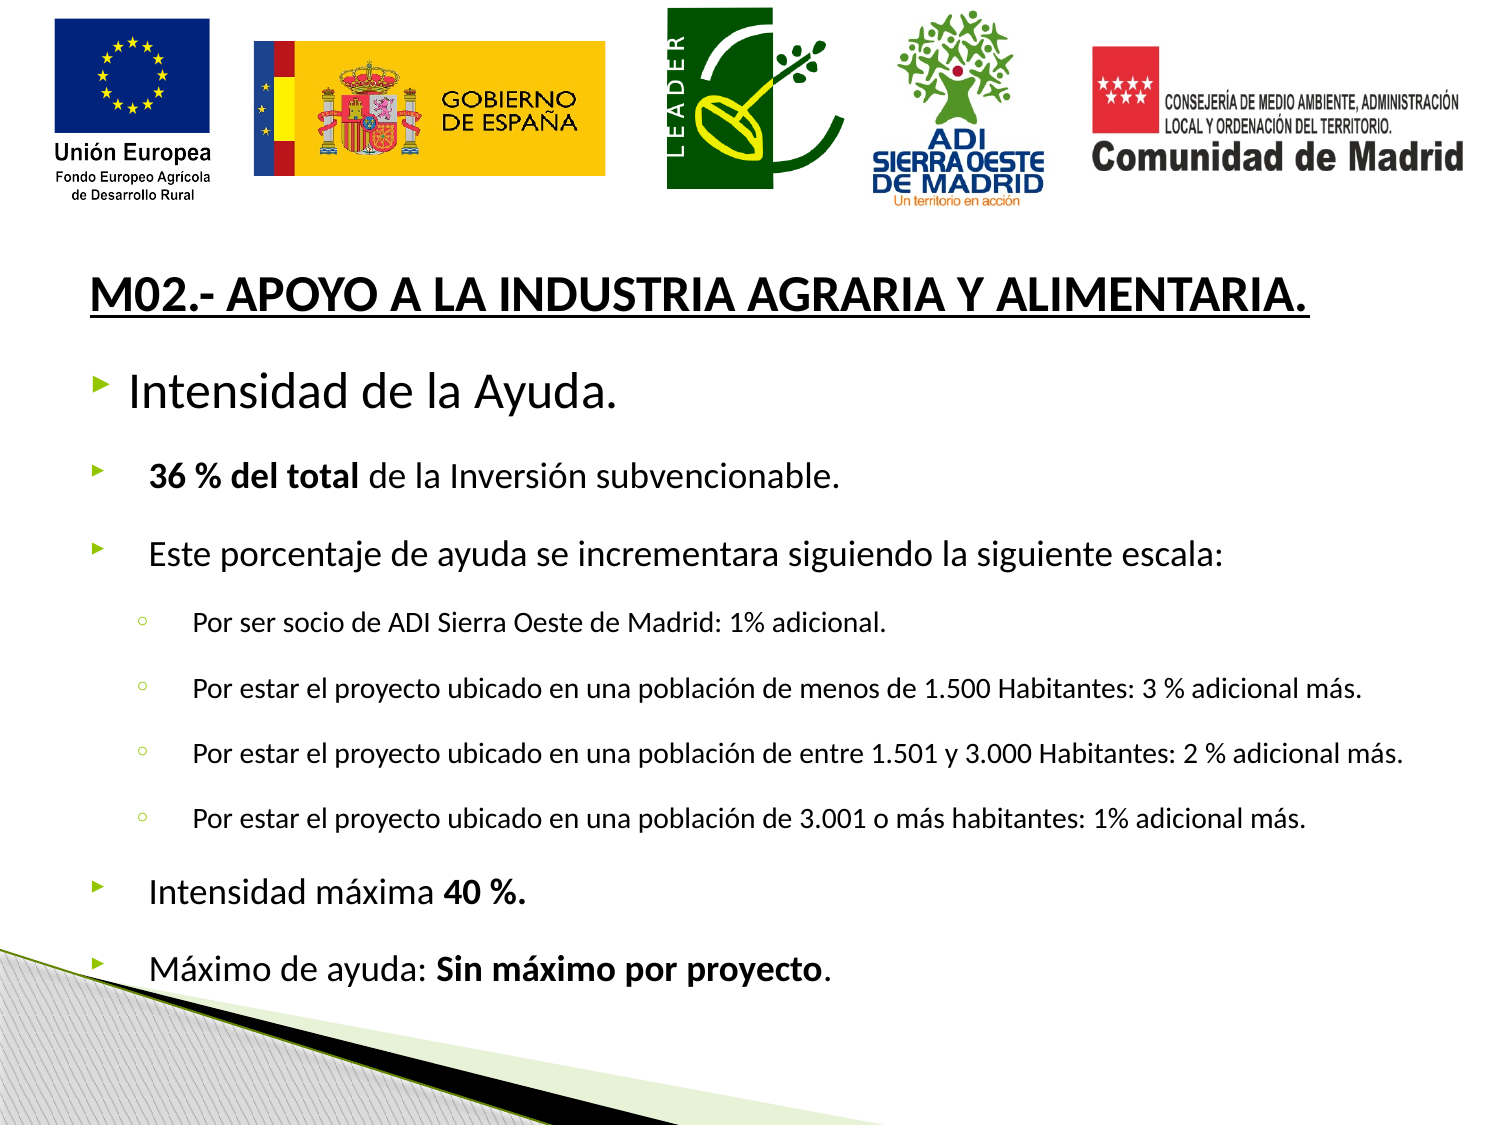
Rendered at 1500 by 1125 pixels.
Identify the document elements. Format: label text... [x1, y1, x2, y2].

picture [667, 7, 848, 190]
picture [1092, 46, 1463, 171]
picture [253, 41, 606, 177]
picture [54, 17, 211, 200]
list M02.- APOYO A LA INDUSTRIA AGRARIA Y ALIMENTARIA. Intensidad de la Ayuda. 36 % del total de la Inversión subvencionable. Este porcentaje de ayuda se incrementara siguiendo la siguiente escala: Por ser socio de ADI Sierra Oeste de Madrid: 1% adicional. Por estar el proyecto ubicado en una población de menos de 1.500 Habitantes: 3 % adicional más. Por estar el proyecto ubicado en una población de entre 1.501 y 3.000 Habitantes: 2 % adicional más. Por estar el proyecto ubicado en una población de 3.001 o más habitantes: 1% adicional más. Intensidad máxima 40 %. Máximo de ayuda: Sin máximo por proyecto. [75, 243, 1425, 1012]
picture [856, 8, 1059, 209]
